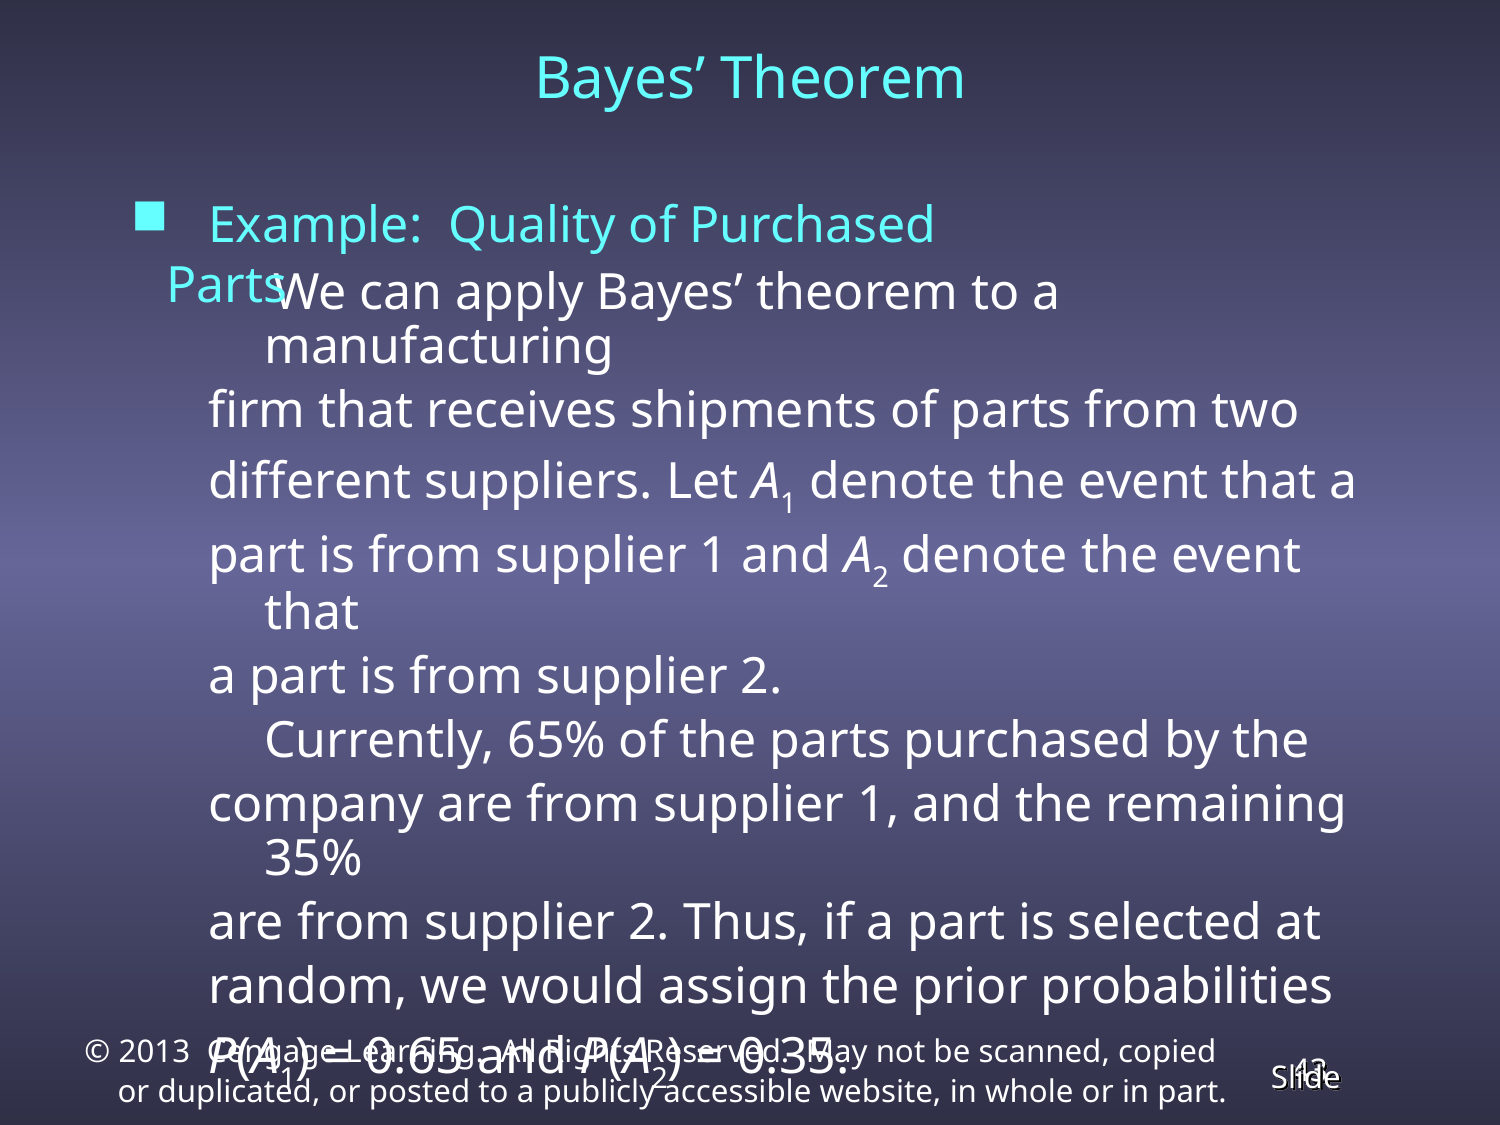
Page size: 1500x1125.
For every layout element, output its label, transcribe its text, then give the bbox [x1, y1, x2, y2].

text_box Bayes’ Theorem [113, 25, 1389, 125]
list We can apply Bayes’ theorem to a manufacturing firm that receives shipments of parts from two different suppliers. Let A1 denote the event that a part is from supplier 1 and A2 denote the event that a part is from supplier 2. Currently, 65% of the parts purchased by the company are from supplier 1, and the remaining 35% are from supplier 2. Thus, if a part is selected at random, we would assign the prior probabilities P(A1) = 0.65 and P(A2) = 0.35. [193, 259, 1409, 950]
text_box Example: Quality of Purchased Parts [116, 185, 1076, 266]
